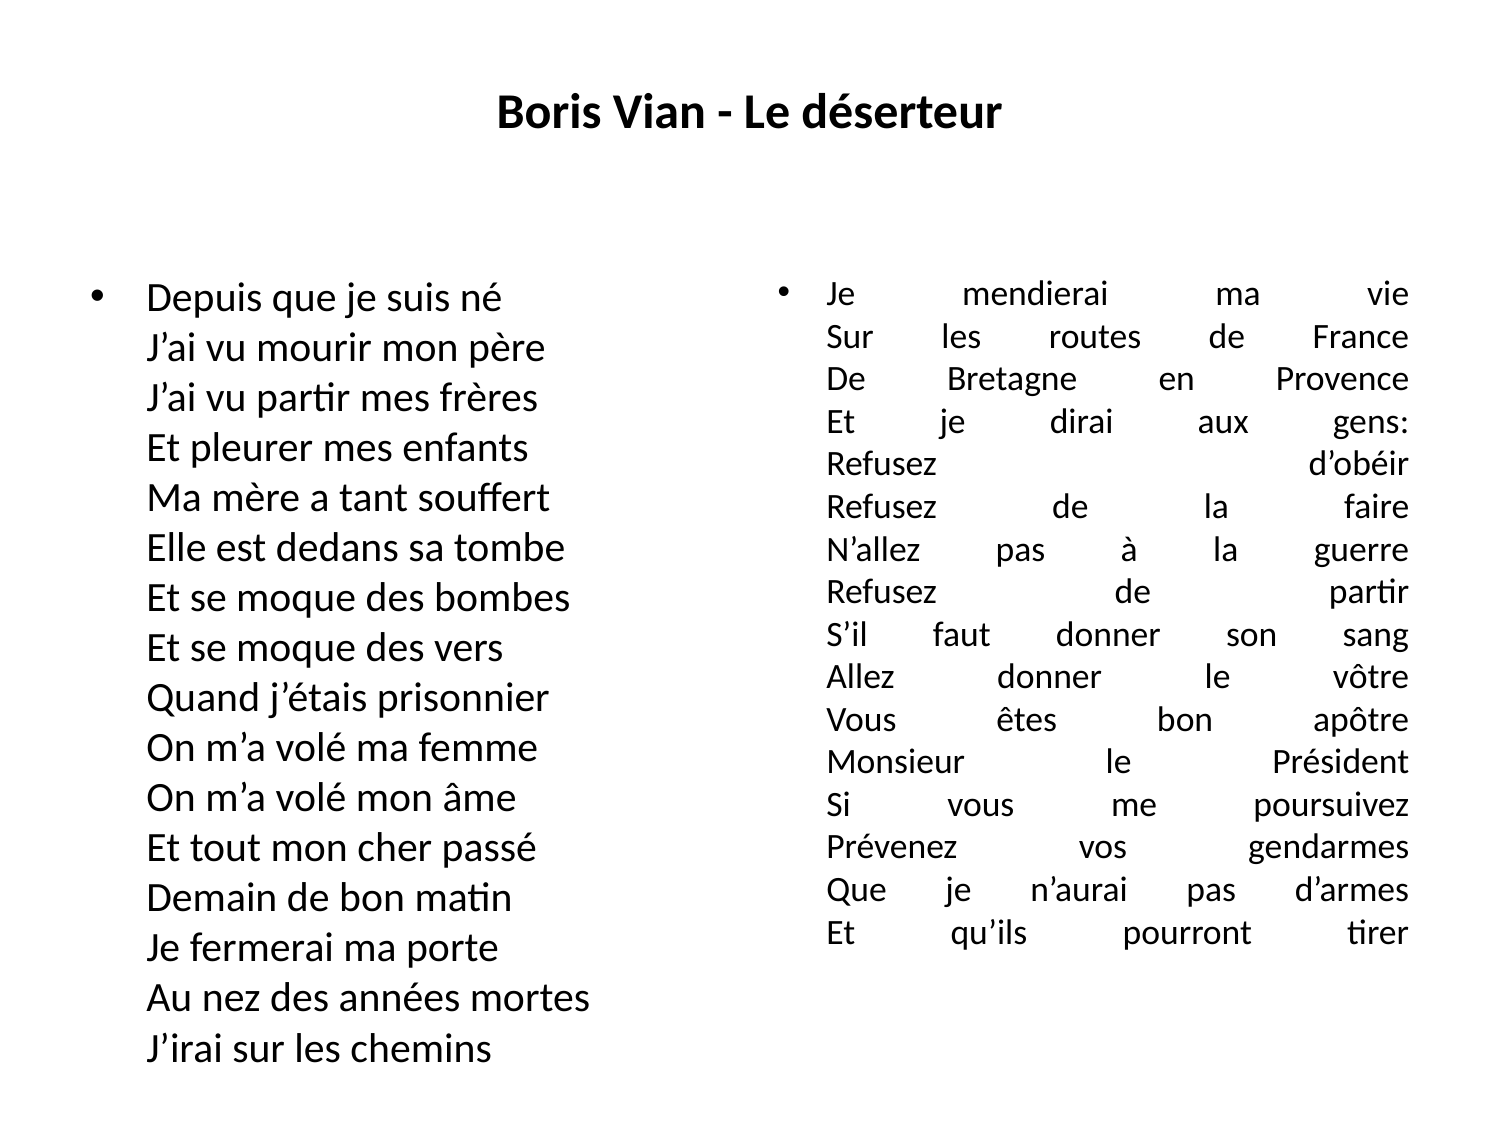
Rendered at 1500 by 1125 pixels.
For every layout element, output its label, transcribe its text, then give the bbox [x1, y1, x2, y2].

title Boris Vian - Le déserteur [75, 45, 1425, 233]
list Je mendierai ma vie Sur les routes de France De Bretagne en Provence Et je dirai aux gens: Refusez d’obéir Refusez de la faire N’allez pas à la guerre Refusez de partir S’il faut donner son sang Allez donner le vôtre Vous êtes bon apôtre Monsieur le Président Si vous me poursuivez Prévenez vos gendarmes Que je n’aurai pas d’armes Et qu’ils pourront tirer [762, 262, 1425, 1005]
list Depuis que je suis né J’ai vu mourir mon père J’ai vu partir mes frères Et pleurer mes enfants Ma mère a tant souffert Elle est dedans sa tombe Et se moque des bombes Et se moque des vers Quand j’étais prisonnier On m’a volé ma femme On m’a volé mon âme Et tout mon cher passé Demain de bon matin Je fermerai ma porte Au nez des années mortes J’irai sur les chemins [75, 262, 738, 1005]
